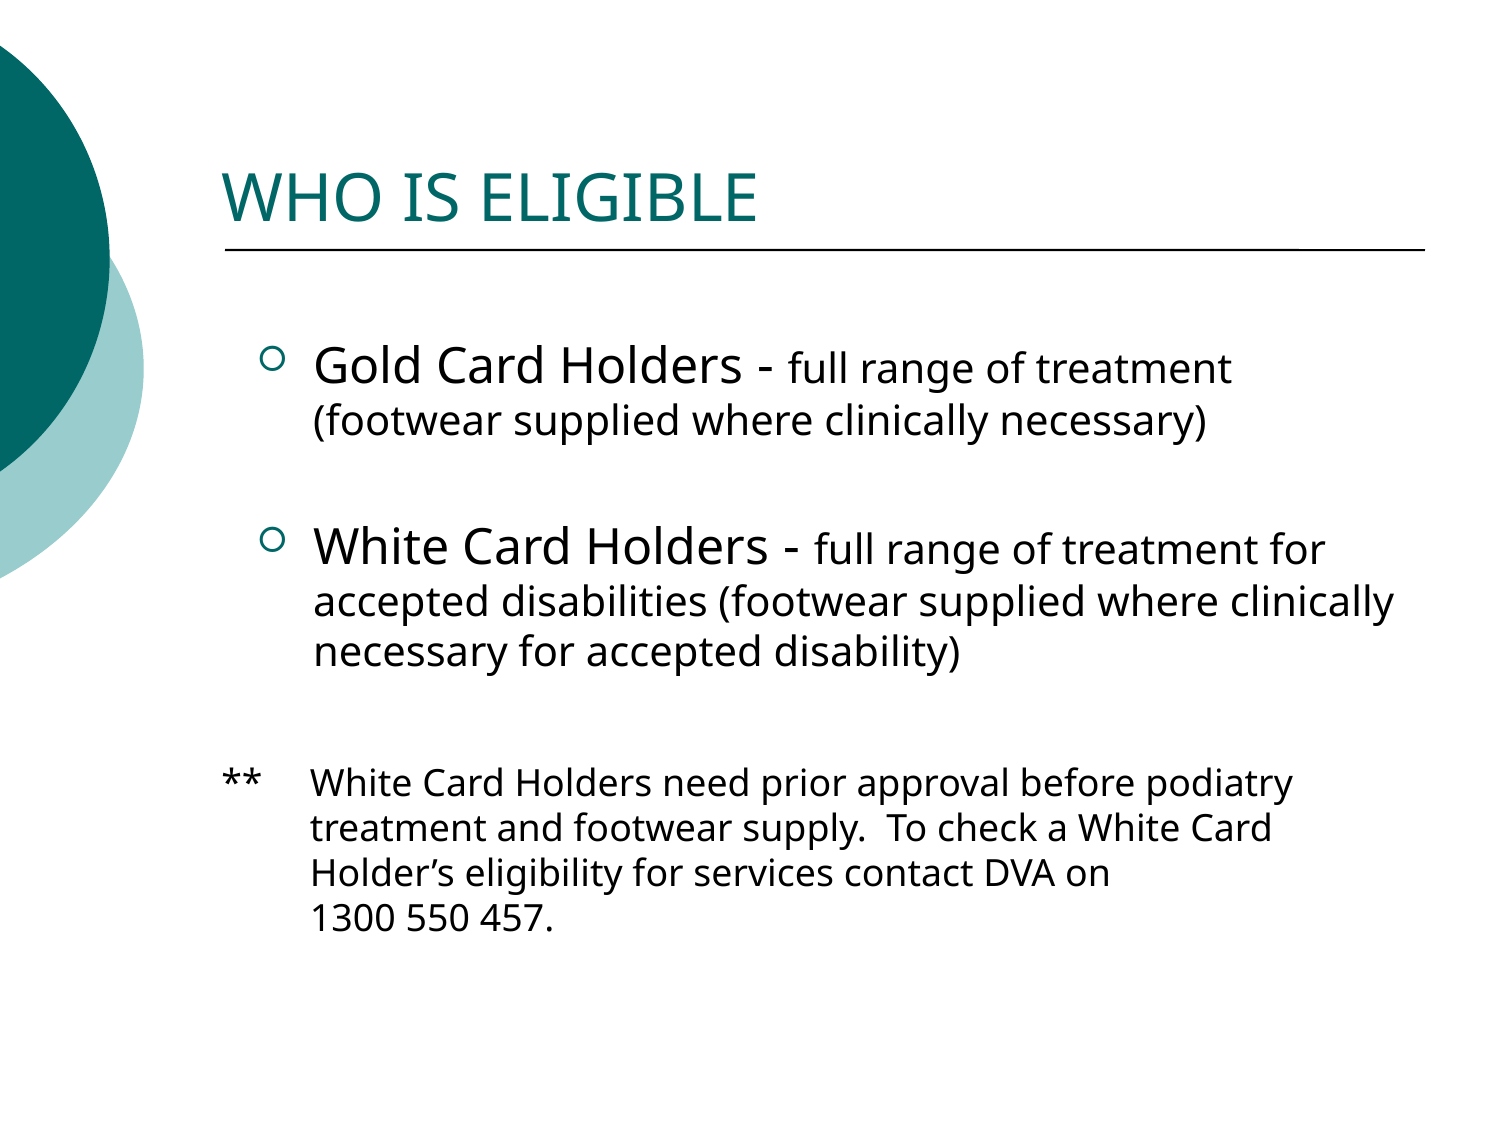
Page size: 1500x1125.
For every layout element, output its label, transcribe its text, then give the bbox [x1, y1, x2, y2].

text_box WHO IS ELIGIBLE [206, 134, 1111, 257]
text_box Gold Card Holders - full range of treatment (footwear supplied where clinically necessary) White Card Holders - full range of treatment for accepted disabilities (footwear supplied where clinically necessary for accepted disability) [242, 251, 1413, 787]
text_box ** White Card Holders need prior approval before podiatry treatment and footwear supply. To check a White Card Holder’s eligibility for services contact DVA on 1300 550 457. [206, 751, 1376, 992]
